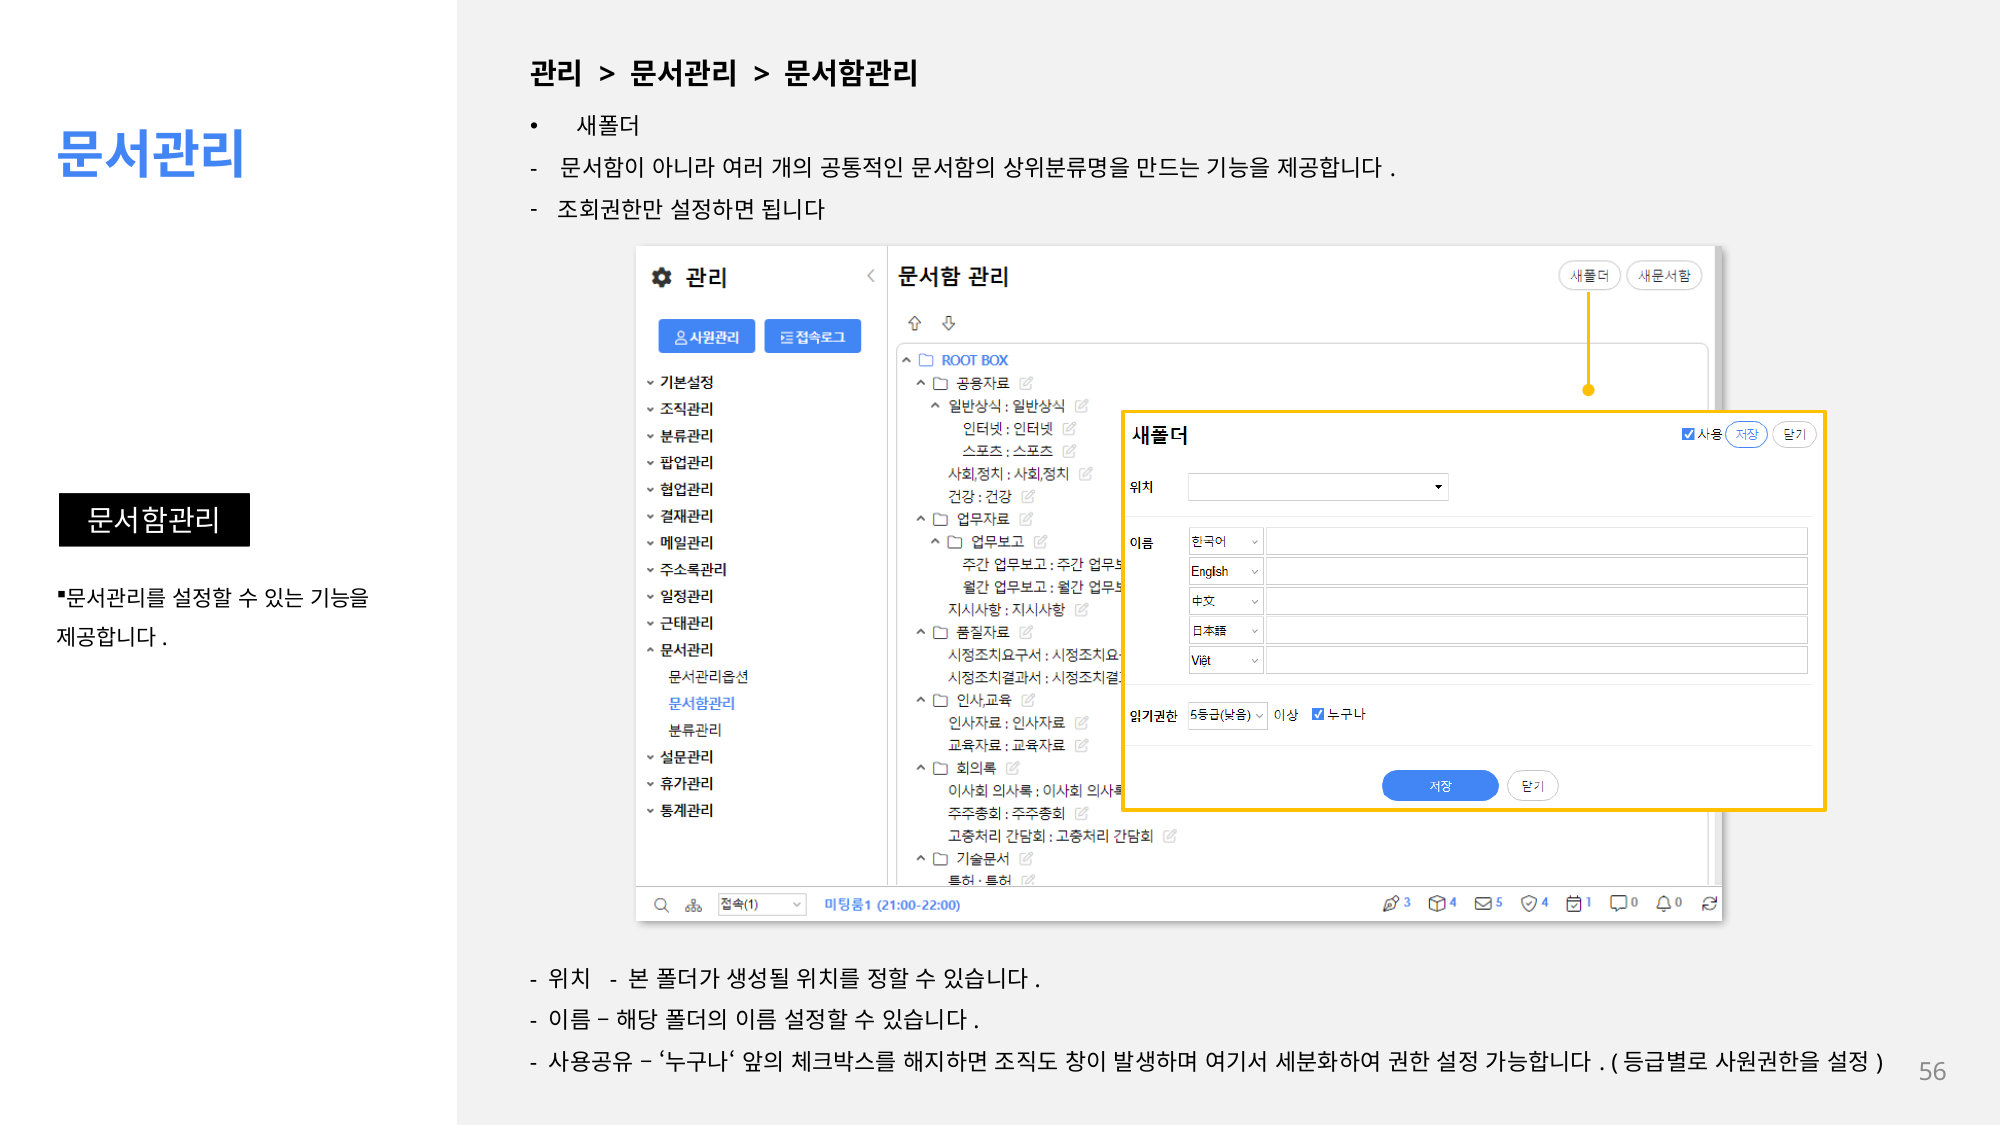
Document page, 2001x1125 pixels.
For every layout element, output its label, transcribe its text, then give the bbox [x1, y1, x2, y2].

text_box 문서관리를 설정할 수 있는 기능을 제공합니다. [41, 563, 457, 657]
picture [636, 246, 1824, 921]
text_box 관리 > 문서관리 > 문서함관리 [515, 30, 1206, 90]
text_box - 위치 - 본 폴더가 생성될 위치를 정할 수 있습니다. - 이름 – 해당 폴더의 이름 설정할 수 있습니다. - 사용공유 – ‘누구나‘ 앞의 체크박스를 해지하면 조직도 창이 발생하며 여기서 세분화하여 권한 설정 가능합니다. (등급별로 사원권한을 설정) [515, 943, 1902, 1082]
text_box 문서관리 [41, 114, 410, 192]
text_box 문서함관리 [58, 492, 251, 548]
text_box 새폴더 - 문서함이 아니라 여러 개의 공통적인 문서함의 상위분류명을 만드는 기능을 제공합니다. 조회권한만 설정하면 됩니다 [515, 90, 1921, 230]
